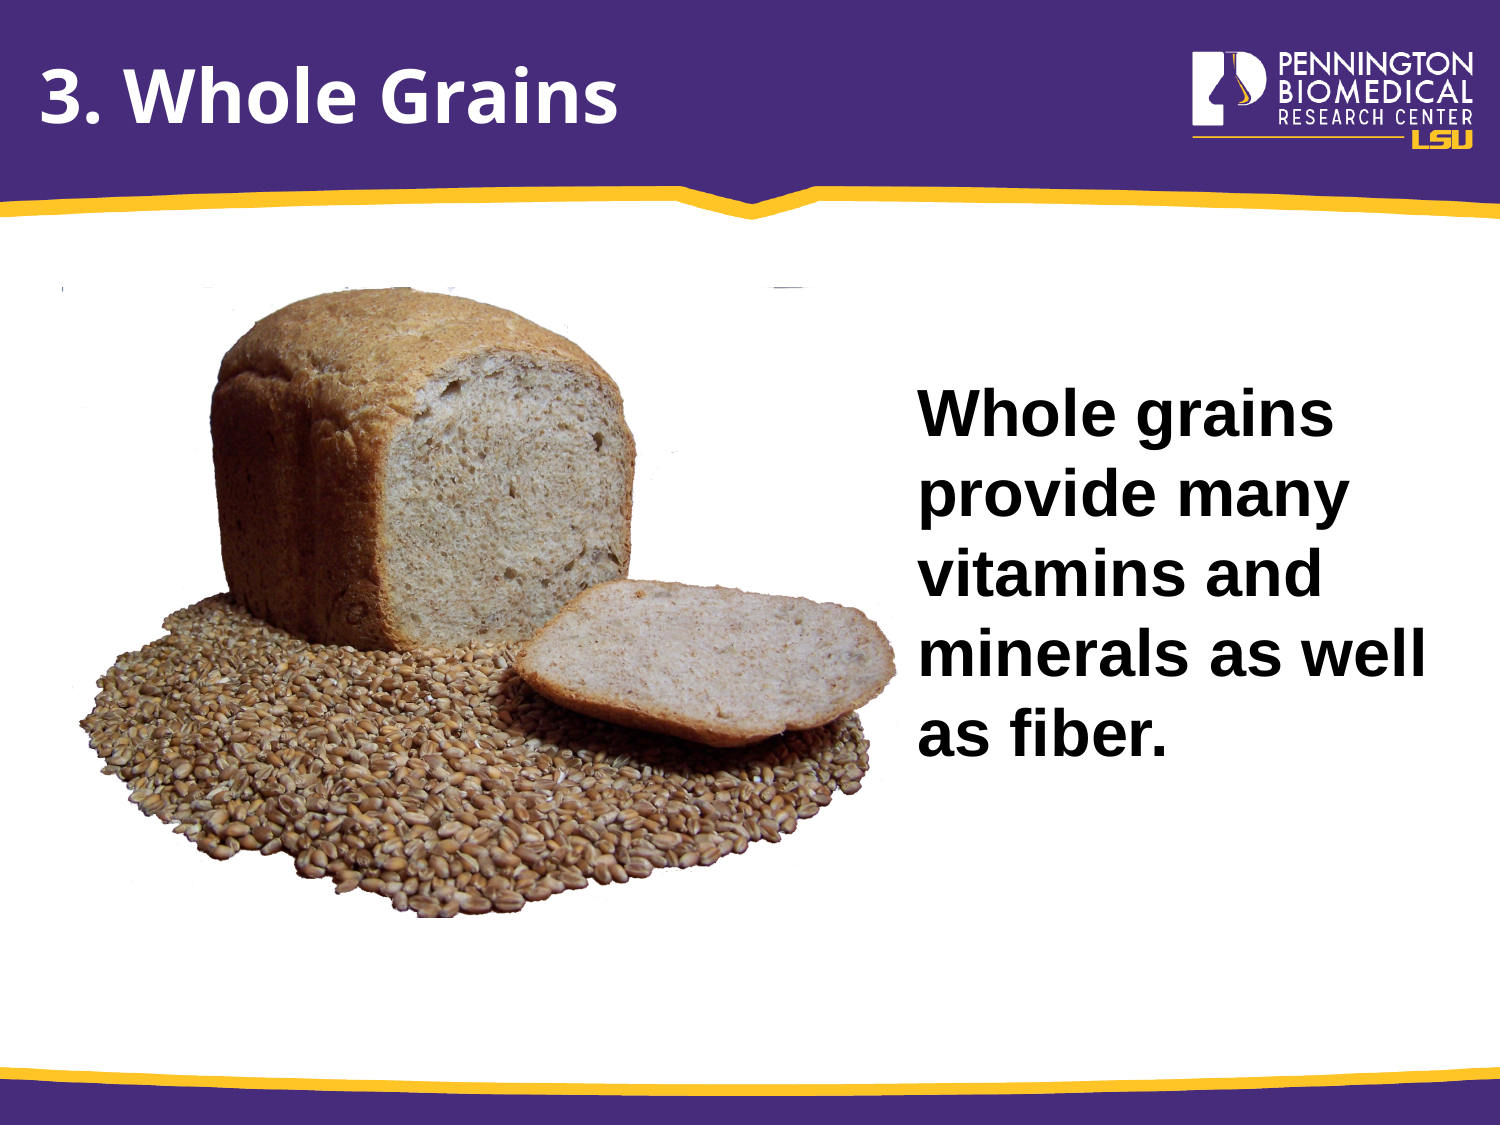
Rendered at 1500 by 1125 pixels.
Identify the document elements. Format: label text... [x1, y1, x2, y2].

list Whole grains provide many vitamins and minerals as well as fiber. [902, 362, 1500, 1013]
picture [0, 0, 1500, 1125]
title 3. Whole Grains [24, 0, 1375, 188]
